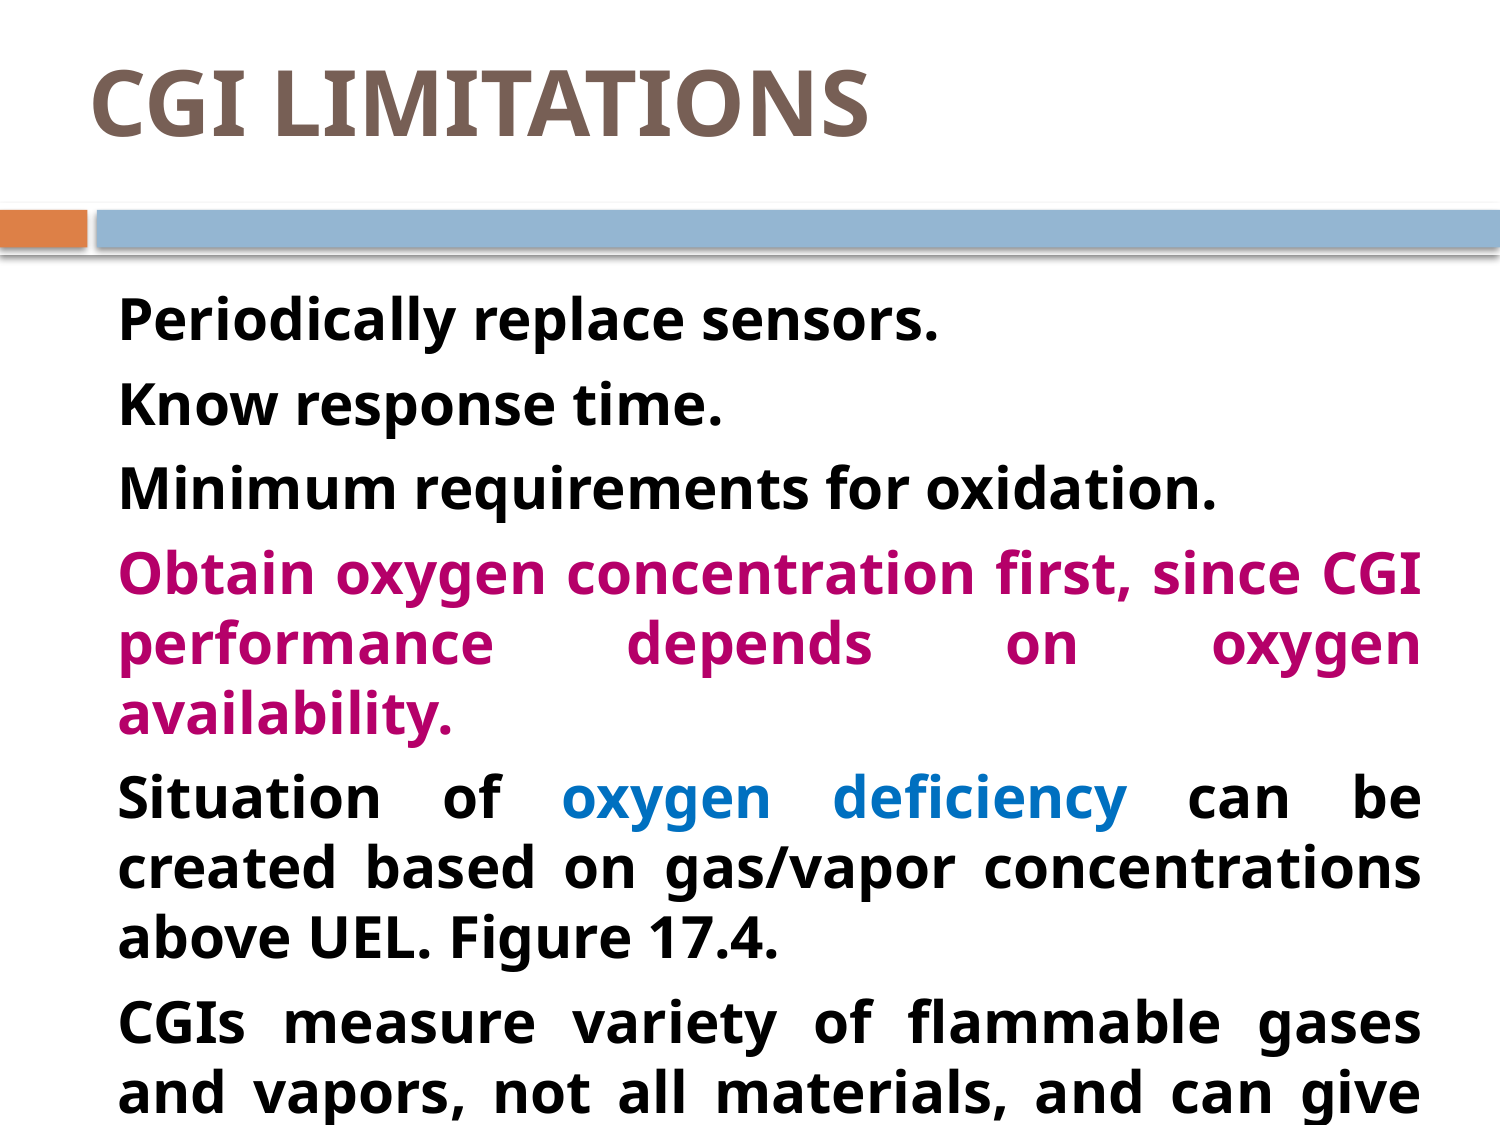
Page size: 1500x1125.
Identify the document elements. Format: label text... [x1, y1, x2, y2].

title CGI LIMITATIONS [50, 37, 1450, 163]
list Periodically replace sensors. Know response time. Minimum requirements for oxidation. Obtain oxygen concentration first, since CGI performance depends on oxygen availability. Situation of oxygen deficiency can be created based on gas/vapor concentrations above UEL. Figure 17.4. CGIs measure variety of flammable gases and vapors, not all materials, and can give false+/- results. Also effects on sensors within meters. [50, 275, 1438, 1125]
